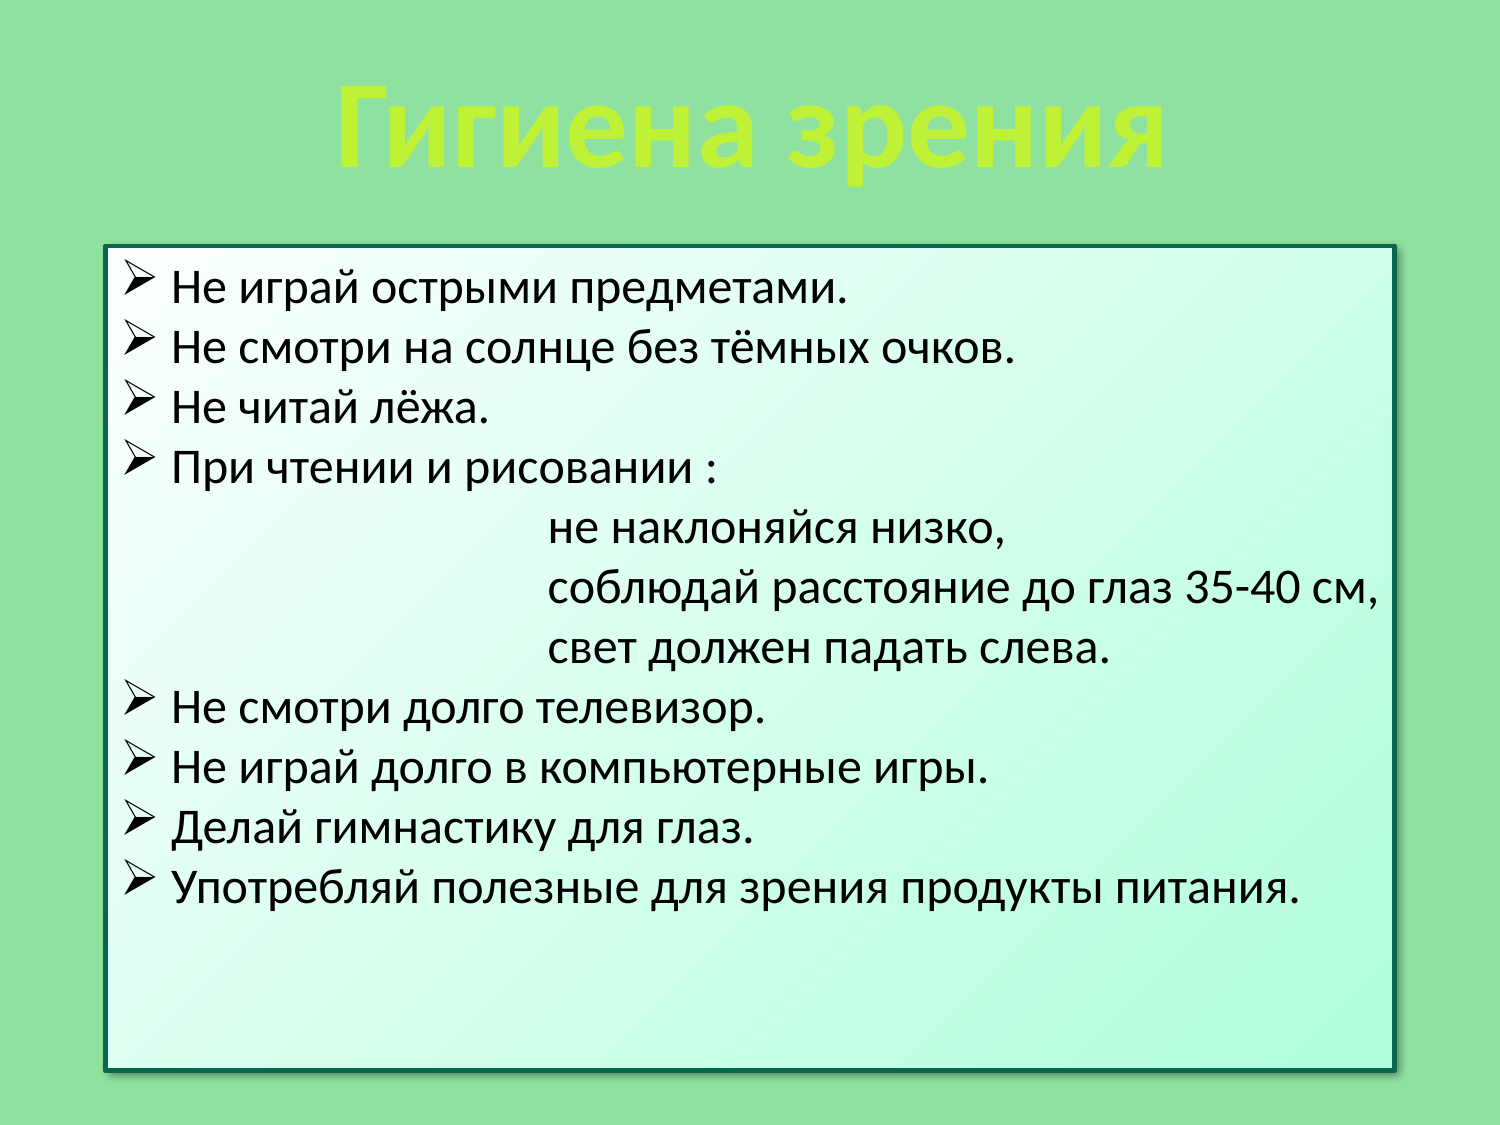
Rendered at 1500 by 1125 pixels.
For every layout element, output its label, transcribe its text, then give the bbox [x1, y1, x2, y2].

text_box Гигиена зрения [320, 35, 1186, 200]
text_box Не играй острыми предметами. Не смотри на солнце без тёмных очков. Не читай лёжа. При чтении и рисовании : не наклоняйся низко, соблюдай расстояние до глаз 35-40 см, свет должен падать слева. Не смотри долго телевизор. Не играй долго в компьютерные игры. Делай гимнастику для глаз. Употребляй полезные для зрения продукты питания. [105, 245, 1395, 1071]
